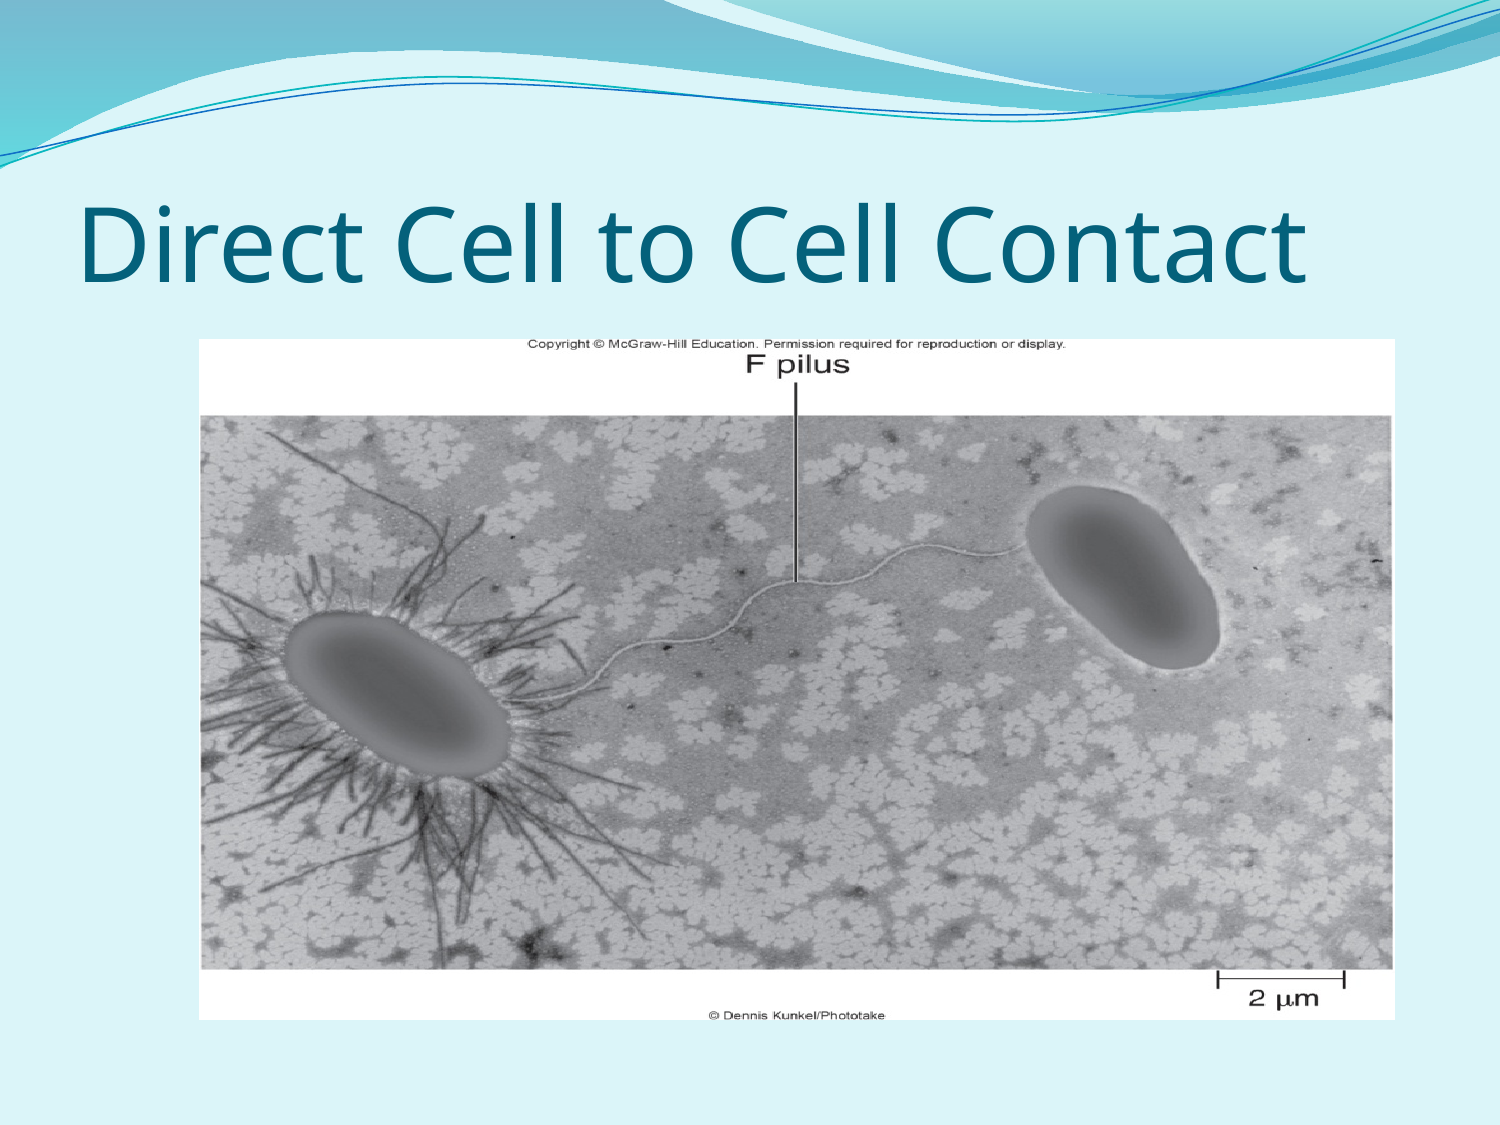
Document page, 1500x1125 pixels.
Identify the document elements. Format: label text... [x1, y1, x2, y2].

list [198, 339, 1395, 1020]
title Direct Cell to Cell Contact [75, 115, 1425, 303]
